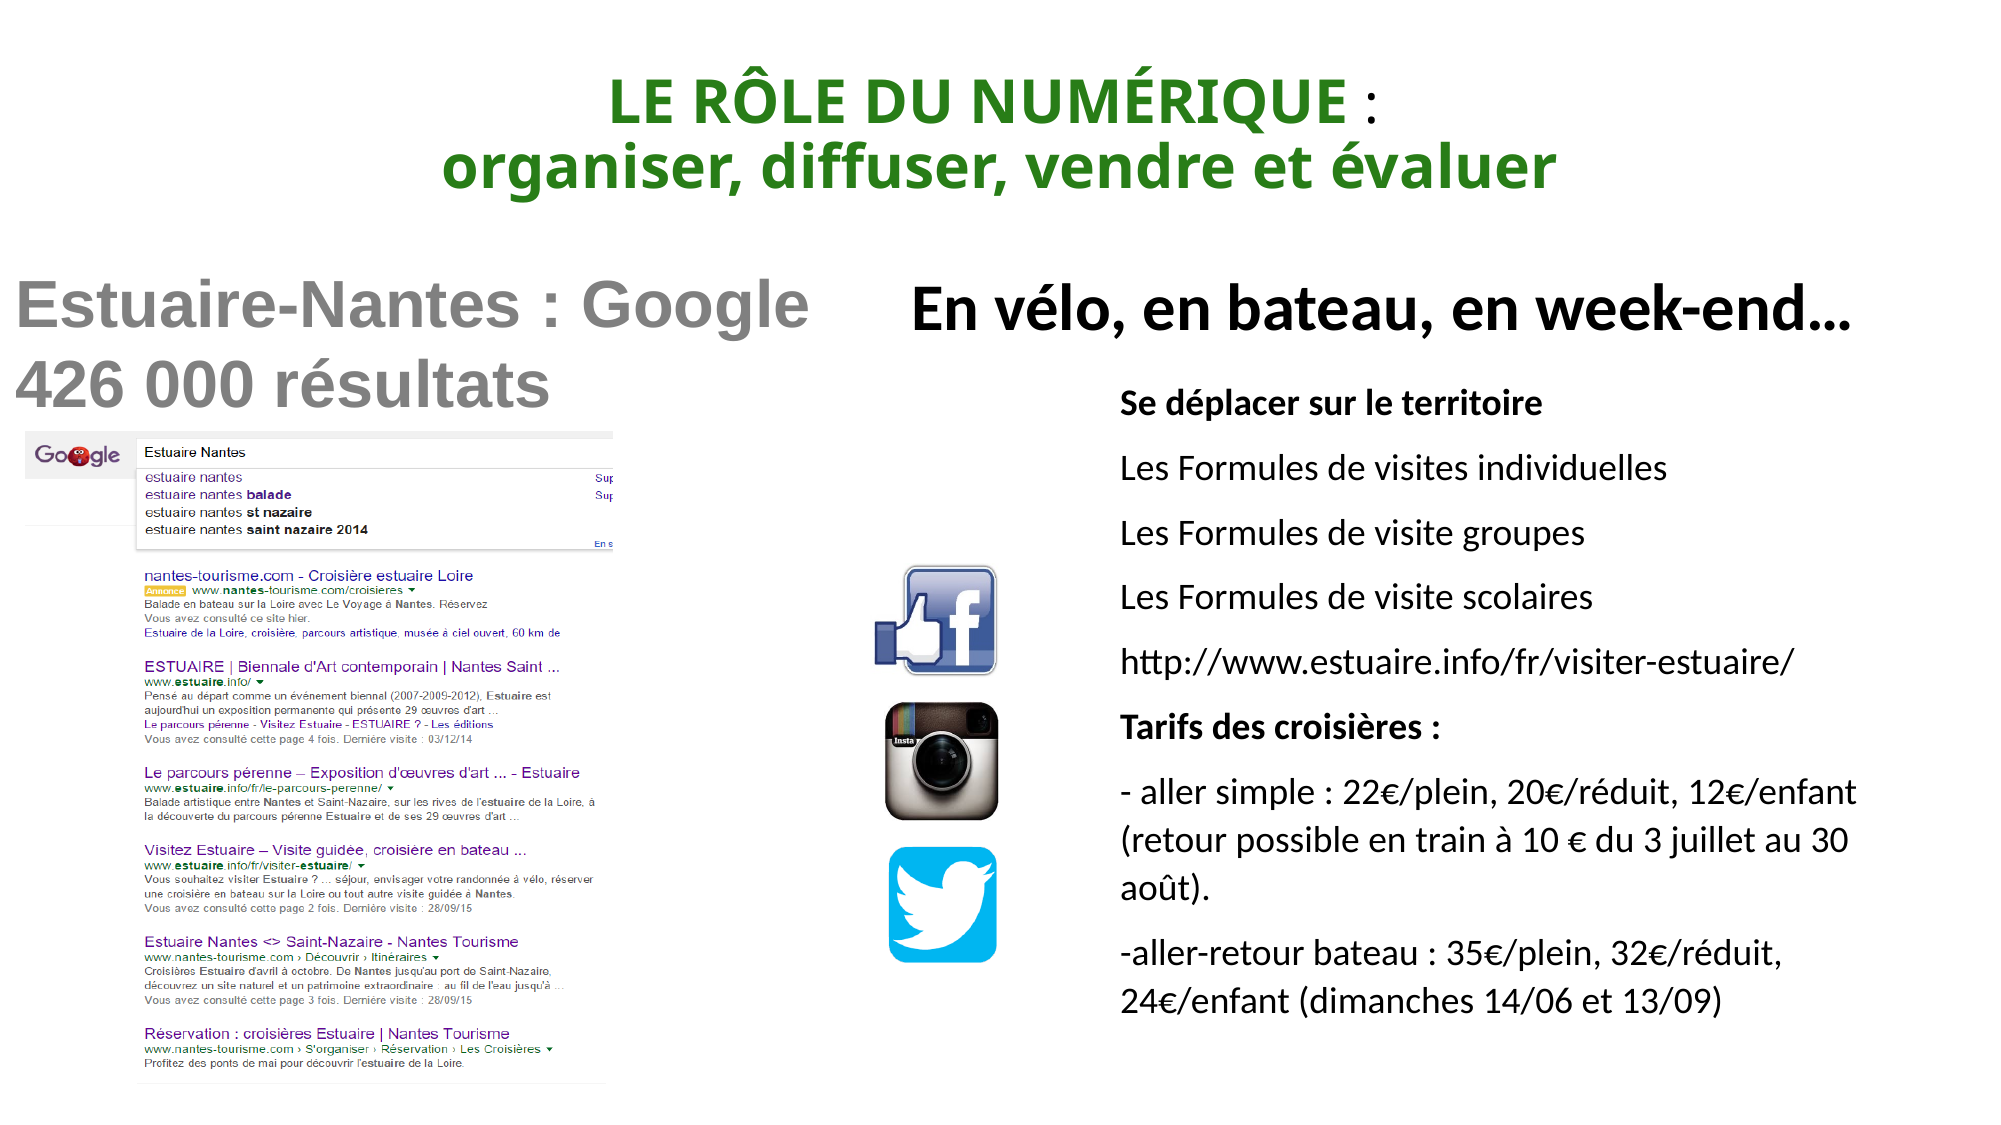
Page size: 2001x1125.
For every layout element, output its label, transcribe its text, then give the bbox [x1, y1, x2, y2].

list En vélo, en bateau, en week-end… [1013, 228, 1908, 353]
picture [886, 844, 999, 965]
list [25, 431, 613, 1091]
title LE RÔLE DU NUMÉRIQUE : organiser, diffuser, vendre et évaluer [1013, 62, 1863, 210]
picture [884, 701, 999, 821]
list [870, 563, 999, 678]
list Estuaire-Nantes : Google 426 000 résultats [0, 14, 1013, 668]
text_box Se déplacer sur le territoire Les Formules de visites individuelles Les Formules de visite groupes Les Formules de visite scolaires http://www.estuaire.info/fr/visiter-estuaire/ Tarifs des croisières : - aller simple : 22€/plein, 20€/réduit, 12€/enfant (retour possible en train à 10 € du 3 juillet au 30 août). -aller-retour bateau : 35€/plein, 32€/réduit, 24€/enfant (dimanches 14/06 et 13/09) [1105, 367, 1896, 1029]
